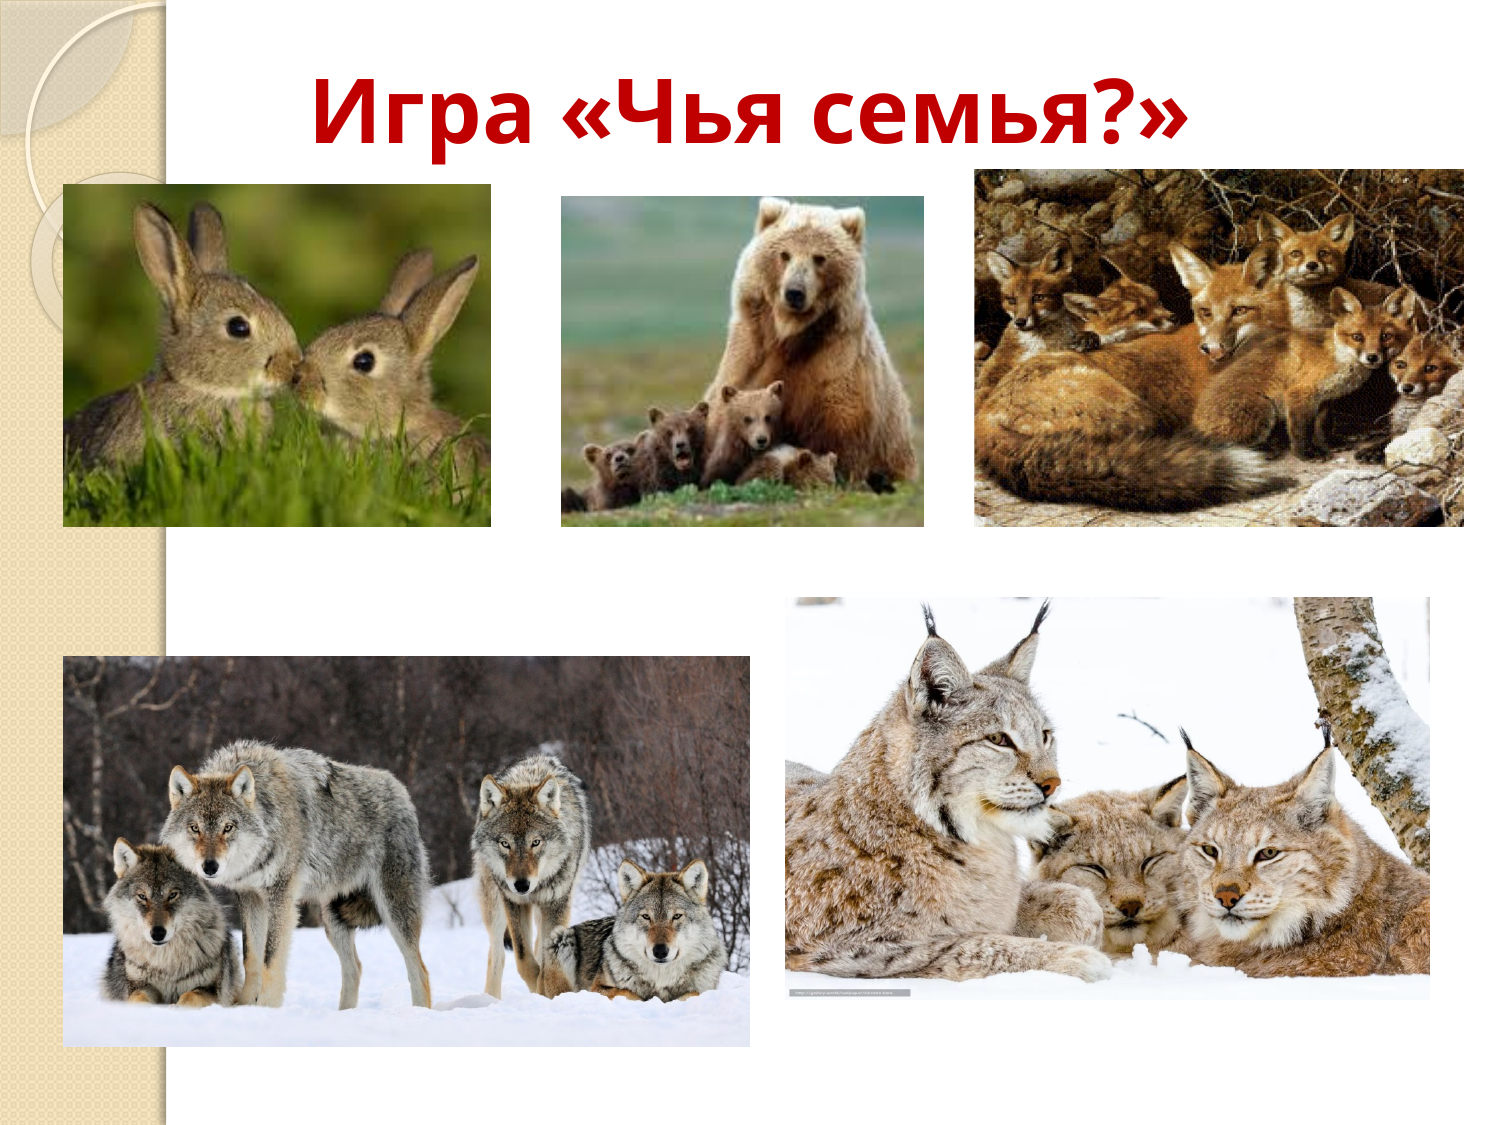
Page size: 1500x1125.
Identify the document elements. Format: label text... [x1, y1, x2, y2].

title Игра «Чья семья?» [294, 30, 1363, 185]
picture [63, 184, 491, 528]
picture [785, 597, 1430, 1000]
picture [63, 656, 751, 1048]
picture [974, 168, 1465, 528]
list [560, 196, 925, 528]
